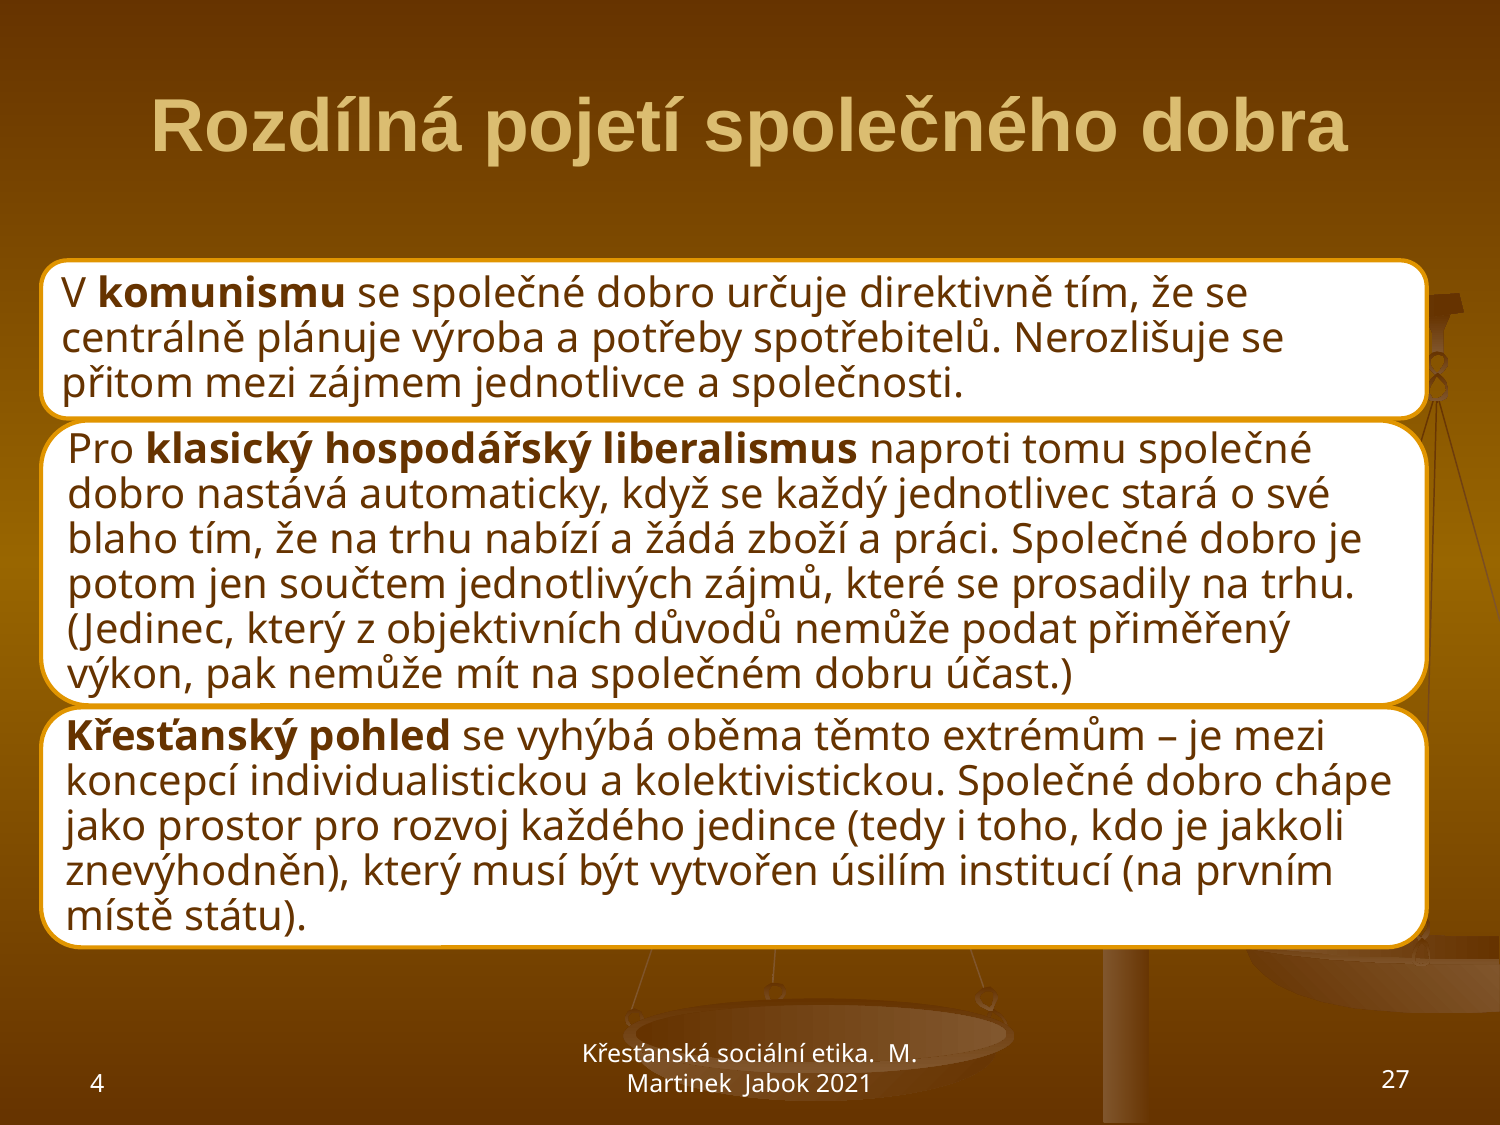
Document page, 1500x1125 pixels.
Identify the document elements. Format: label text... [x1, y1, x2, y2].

title Rozdílná pojetí společného dobra [74, 45, 1426, 194]
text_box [40, 196, 1427, 1012]
footer Křesťanská sociální etika. M. Martinek Jabok 2021 [512, 1029, 988, 1106]
slide_number 27 [1074, 1029, 1426, 1106]
slide_number 4 [74, 1029, 426, 1106]
